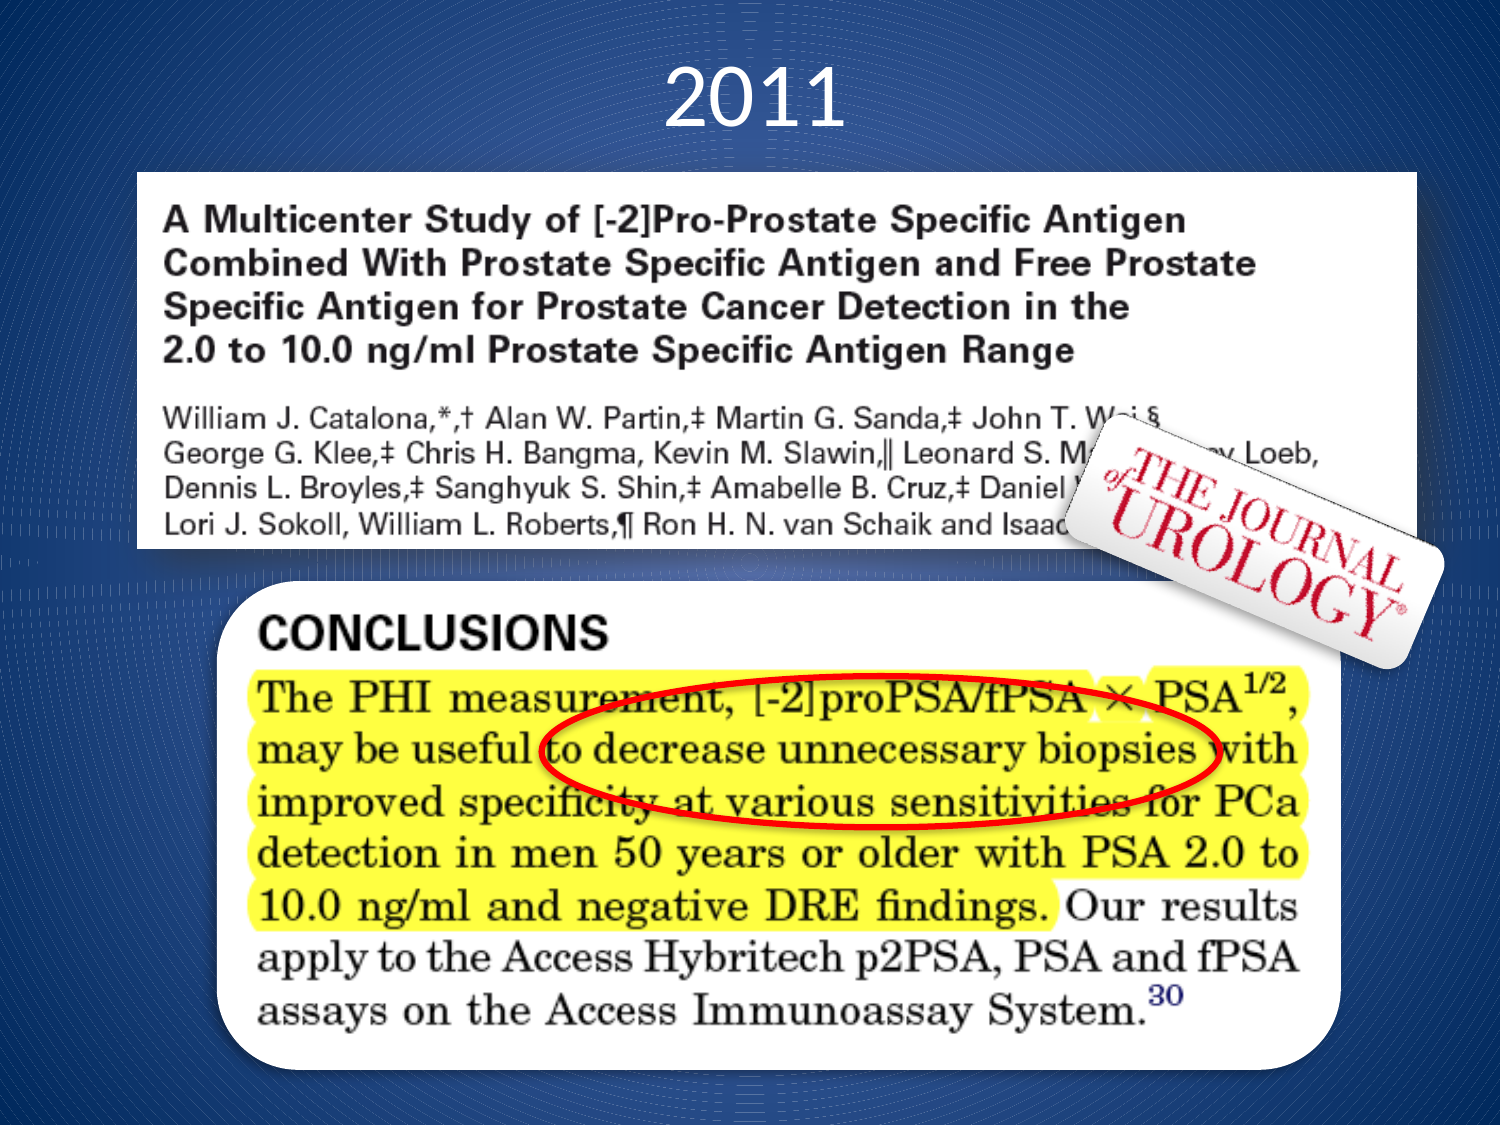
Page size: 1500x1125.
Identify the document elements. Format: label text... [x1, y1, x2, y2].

title 2011 [80, 25, 1431, 154]
picture [137, 172, 1445, 1071]
